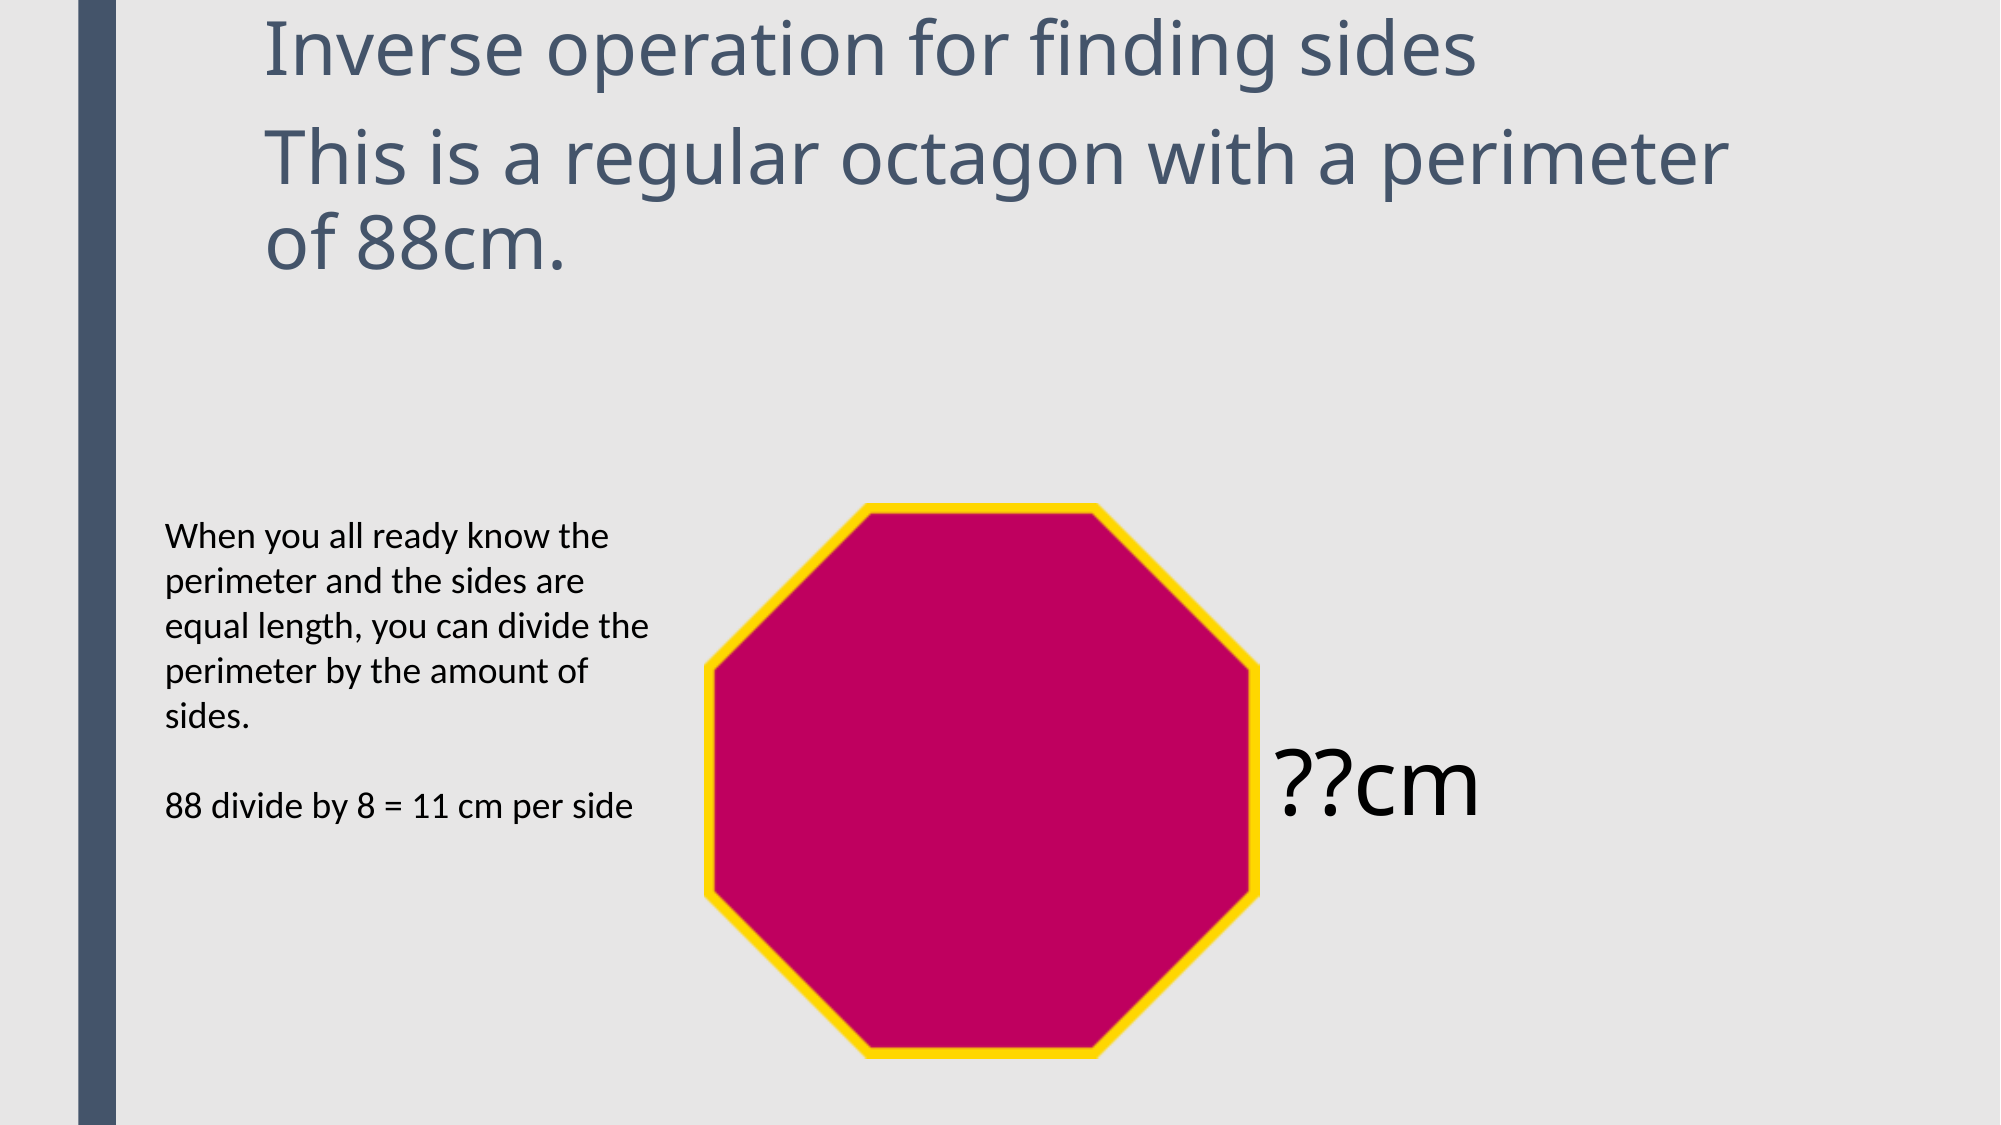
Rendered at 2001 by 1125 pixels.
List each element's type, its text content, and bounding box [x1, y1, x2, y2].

text_box ??cm [1260, 715, 1556, 841]
picture [704, 503, 1260, 1059]
text_box When you all ready know the perimeter and the sides are equal length, you can divide the perimeter by the amount of sides. 88 divide by 8 = 11 cm per side [150, 503, 687, 834]
list Inverse operation for finding sides This is a regular octagon with a perimeter of 88cm. [249, 0, 1750, 1125]
